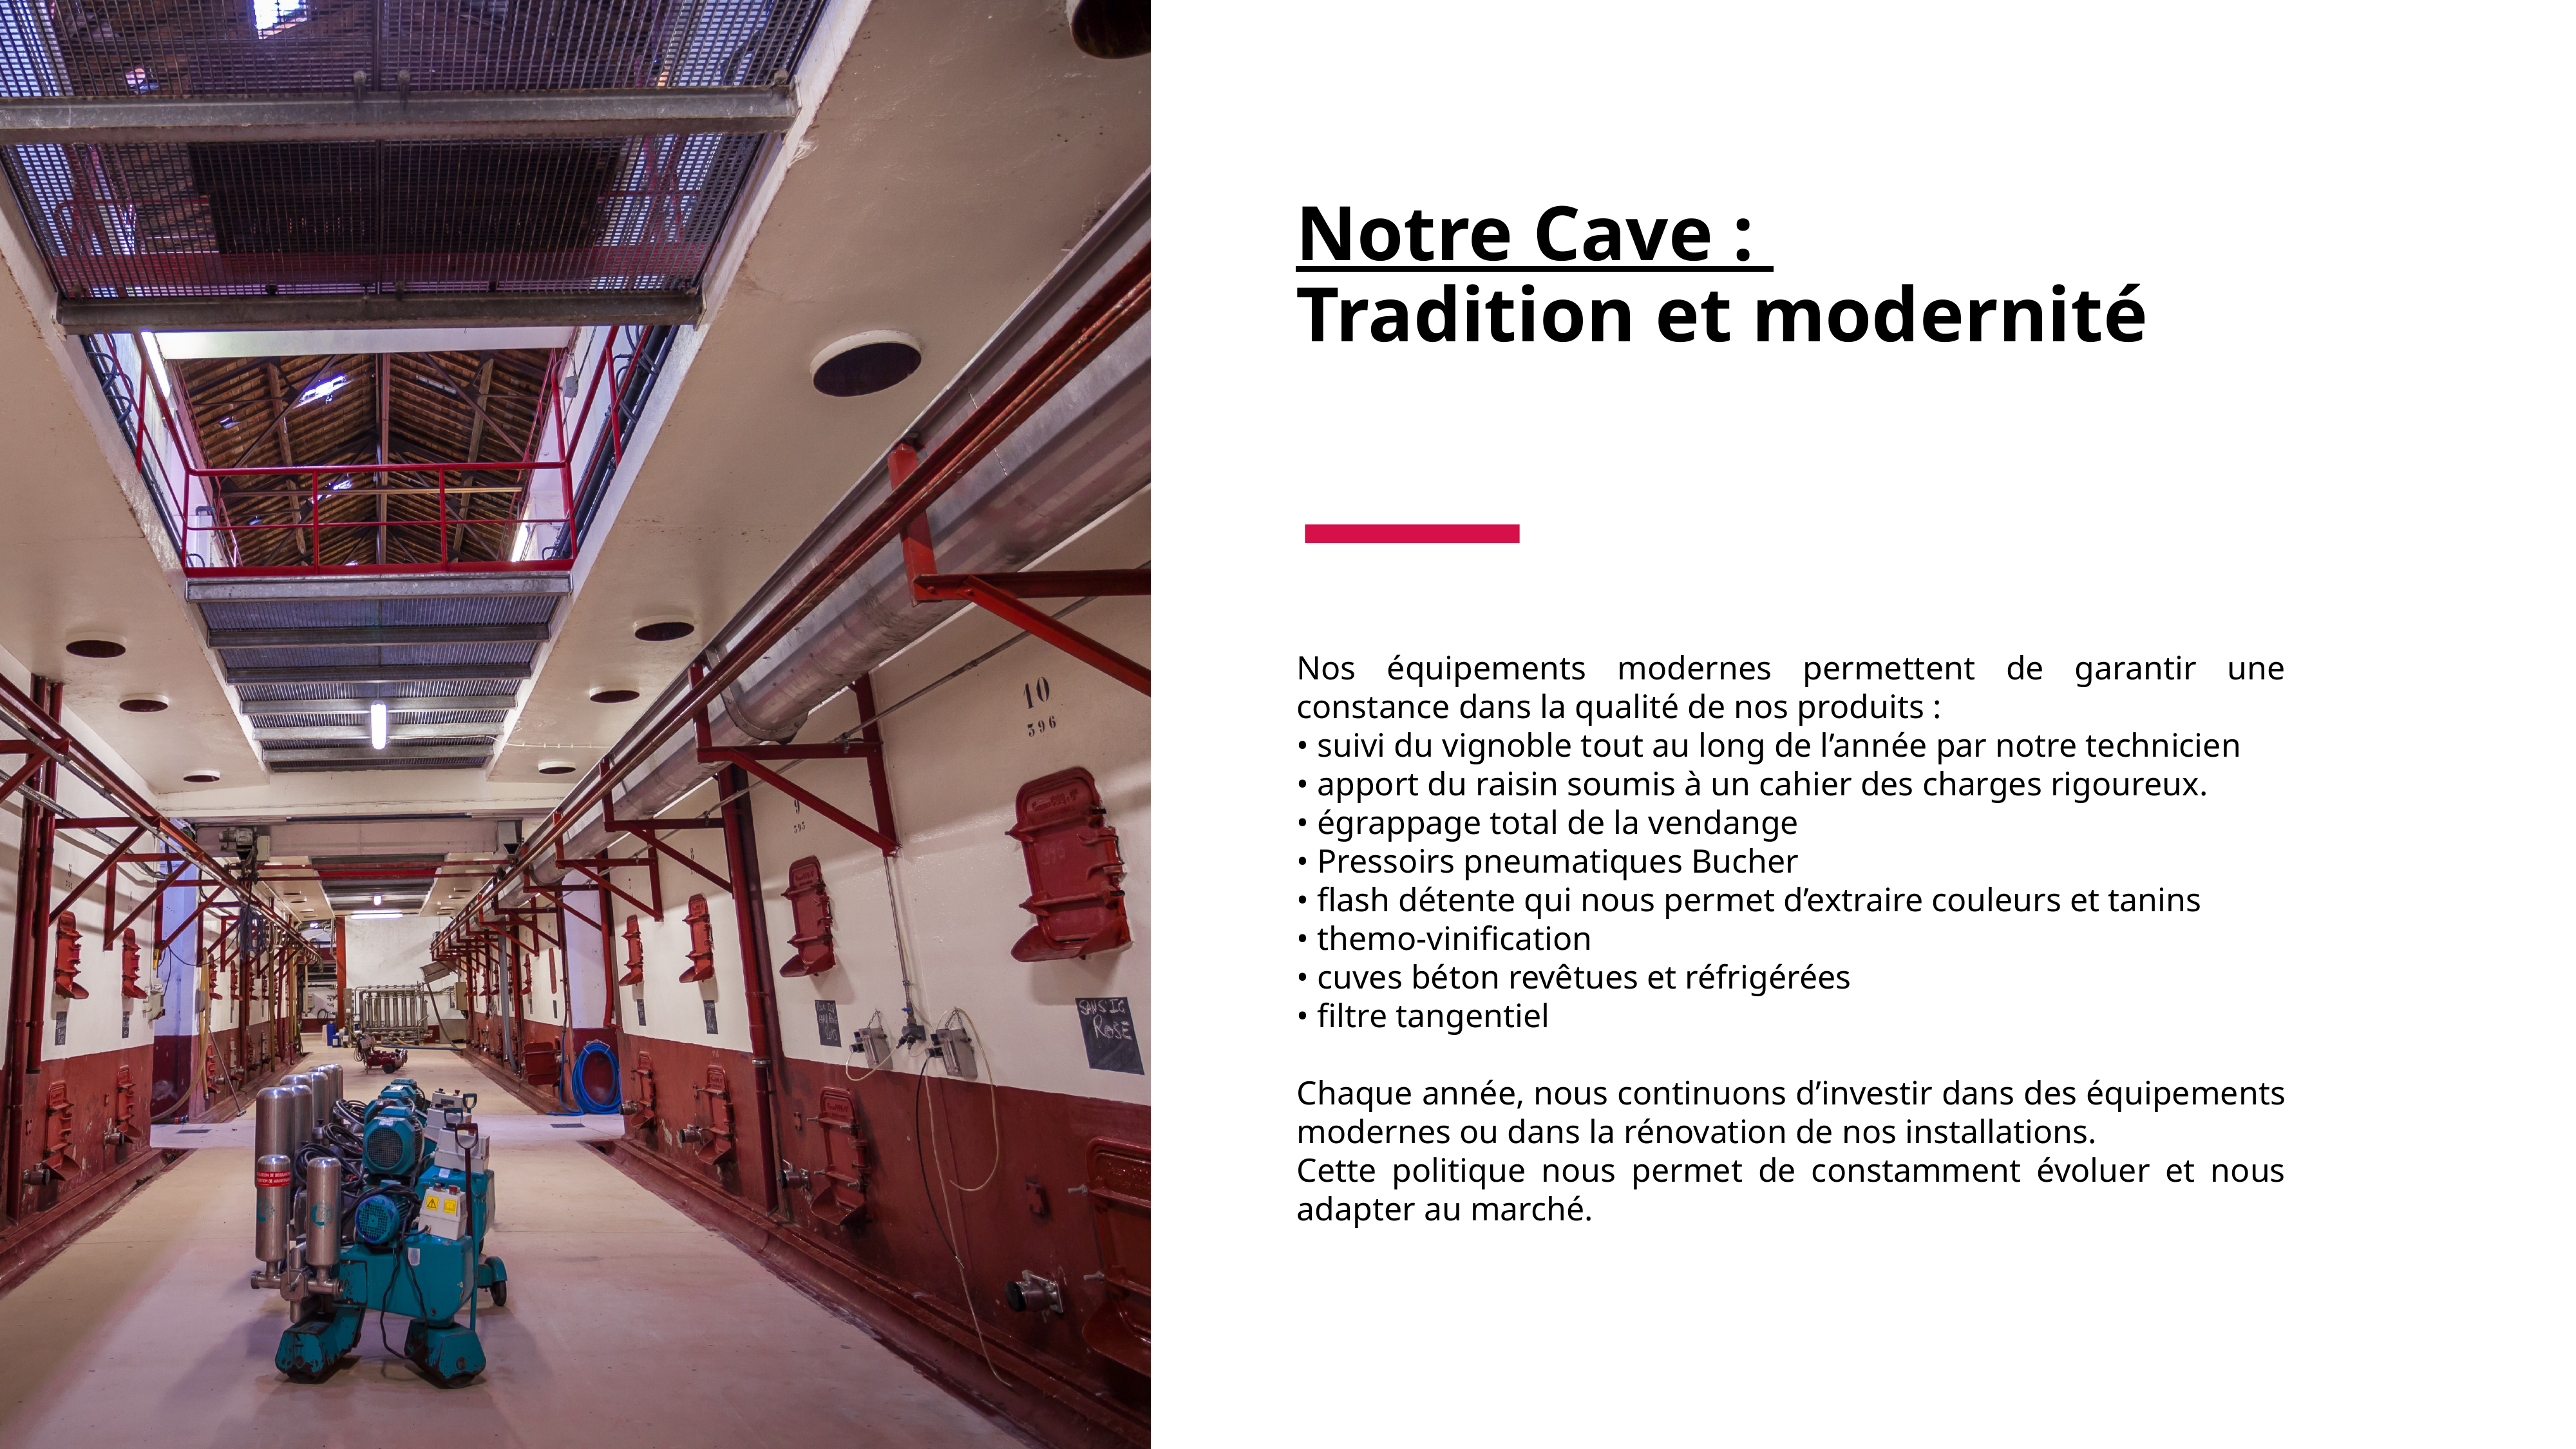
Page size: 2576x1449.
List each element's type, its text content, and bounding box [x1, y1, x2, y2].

text_box Nos équipements modernes permettent de garantir une constance dans la qualité de nos produits : • suivi du vignoble tout au long de l’année par notre technicien • apport du raisin soumis à un cahier des charges rigoureux. • égrappage total de la vendange • Pressoirs pneumatiques Bucher • flash détente qui nous permet d’extraire couleurs et tanins • themo-vinification • cuves béton revêtues et réfrigérées • filtre tangentiel Chaque année, nous continuons d’investir dans des équipements modernes ou dans la rénovation de nos installations. Cette politique nous permet de constamment évoluer et nous adapter au marché. [1296, 609, 2287, 1227]
picture [0, 0, 1151, 1449]
text_box [1305, 524, 1520, 544]
text_box Notre Cave : Tradition et modernité [1288, 187, 2278, 365]
